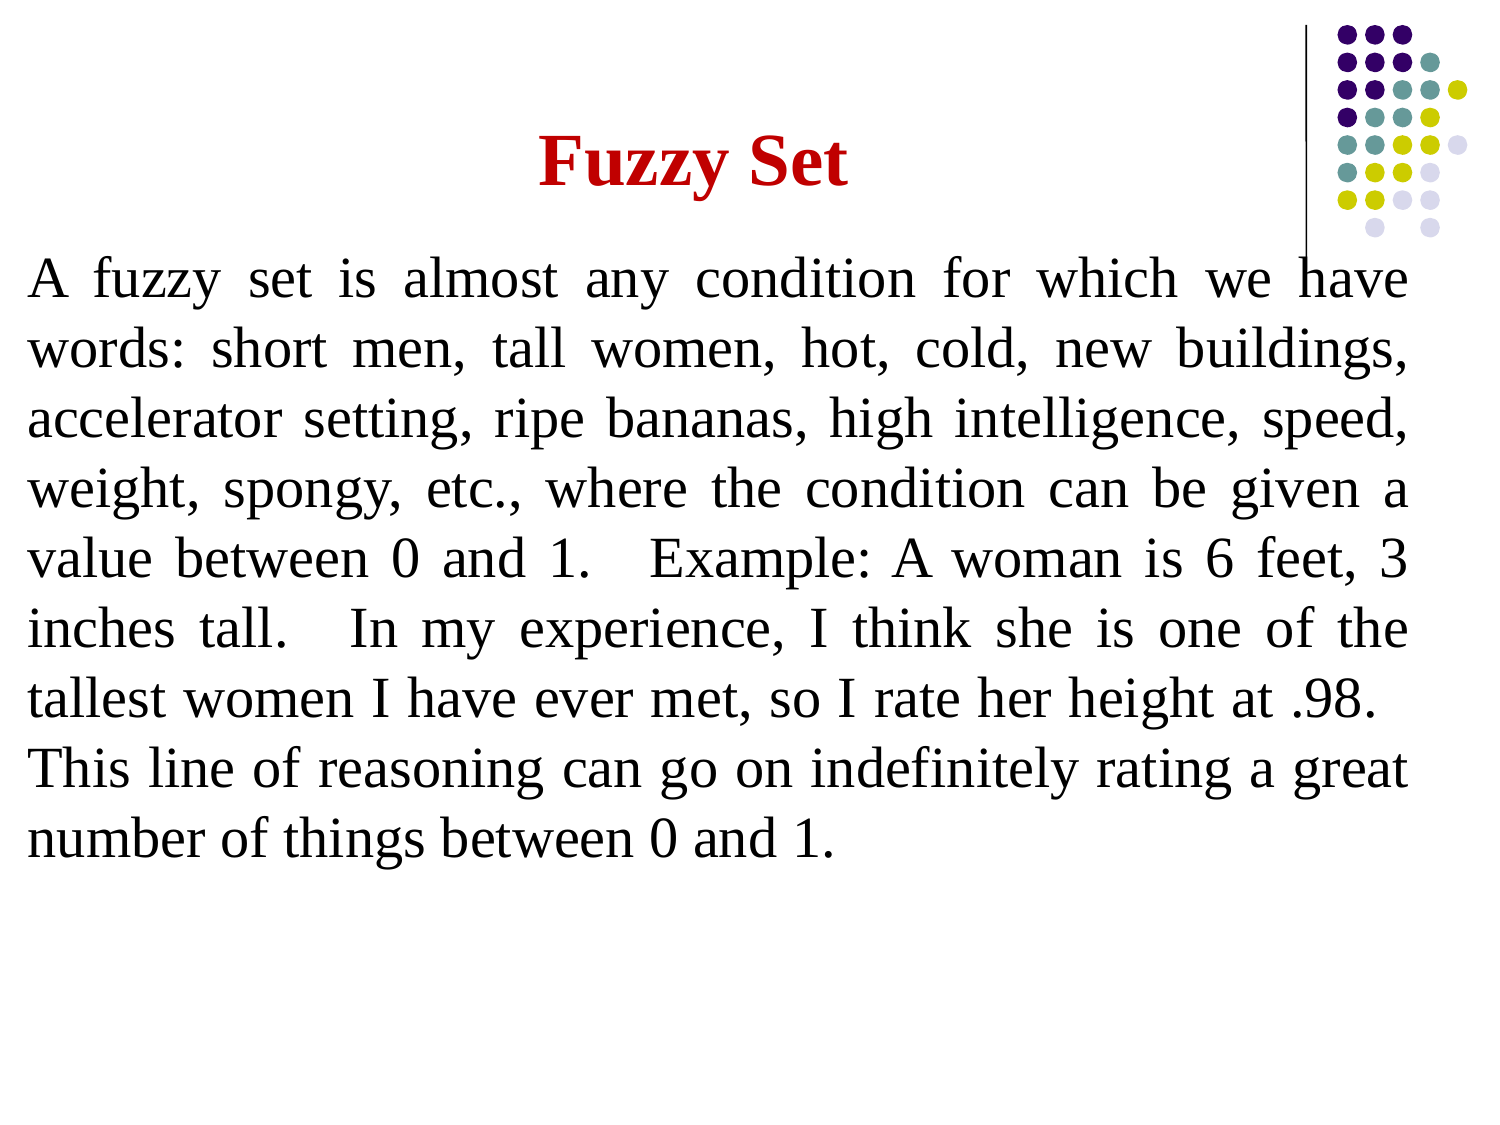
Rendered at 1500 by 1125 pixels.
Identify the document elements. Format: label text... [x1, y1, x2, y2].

title Fuzzy Set [75, 20, 1313, 209]
list A fuzzy set is almost any condition for which we have words: short men, tall women, hot, cold, new buildings, accelerator setting, ripe bananas, high intelligence, speed, weight, spongy, etc., where the condition can be given a value between 0 and 1. Example: A woman is 6 feet, 3 inches tall. In my experience, I think she is one of the tallest women I have ever met, so I rate her height at .98. This line of reasoning can go on indefinitely rating a great number of things between 0 and 1. [12, 231, 1425, 1006]
